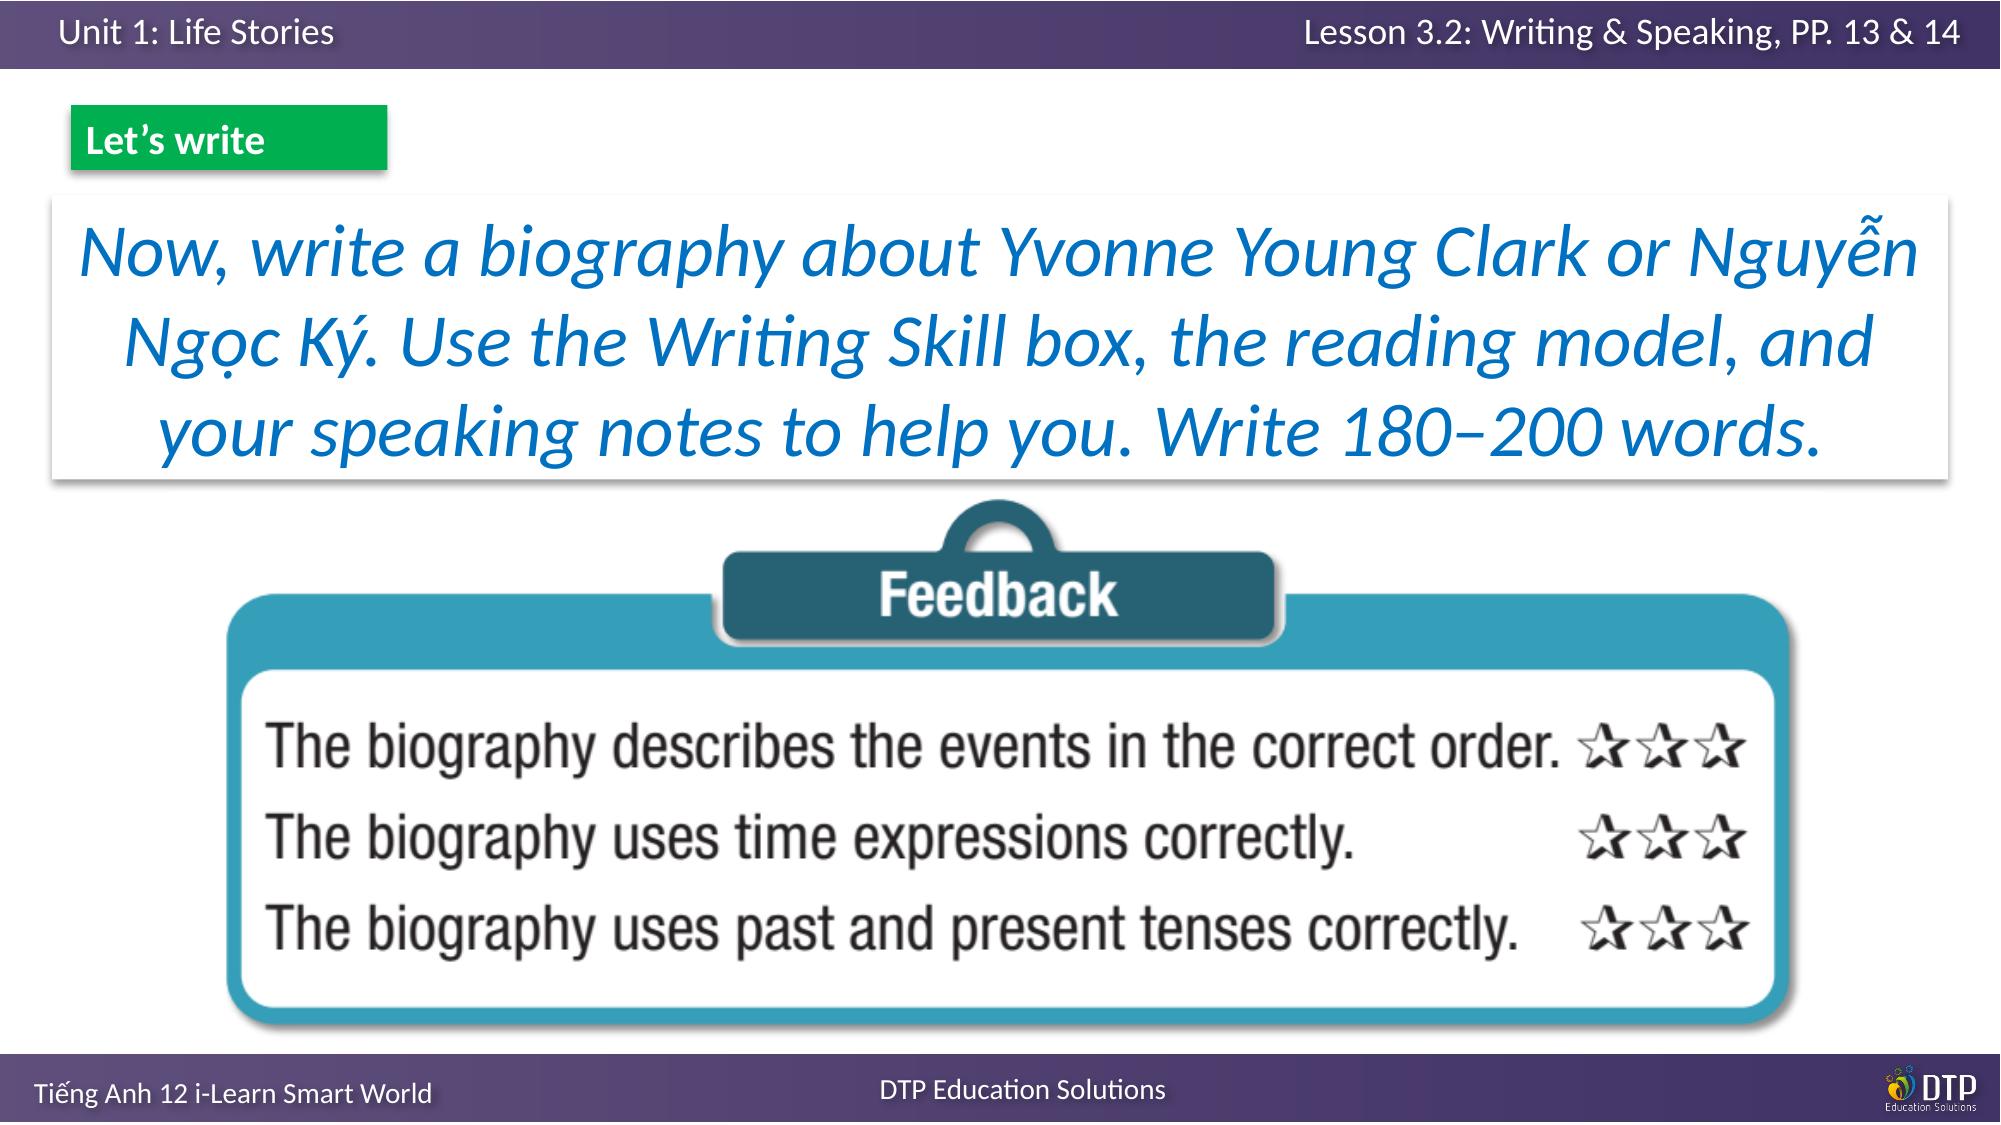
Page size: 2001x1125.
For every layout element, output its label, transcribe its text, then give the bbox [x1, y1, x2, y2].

picture [0, 1, 2000, 69]
text_box Let’s write [71, 105, 388, 170]
picture [0, 491, 2000, 1122]
text_box Now, write a biography about Yvonne Young Clark or Nguyễn Ngọc Ký. Use the Writing Skill box, the reading model, and your speaking notes to help you. Write 180–200 words. [52, 194, 1948, 480]
